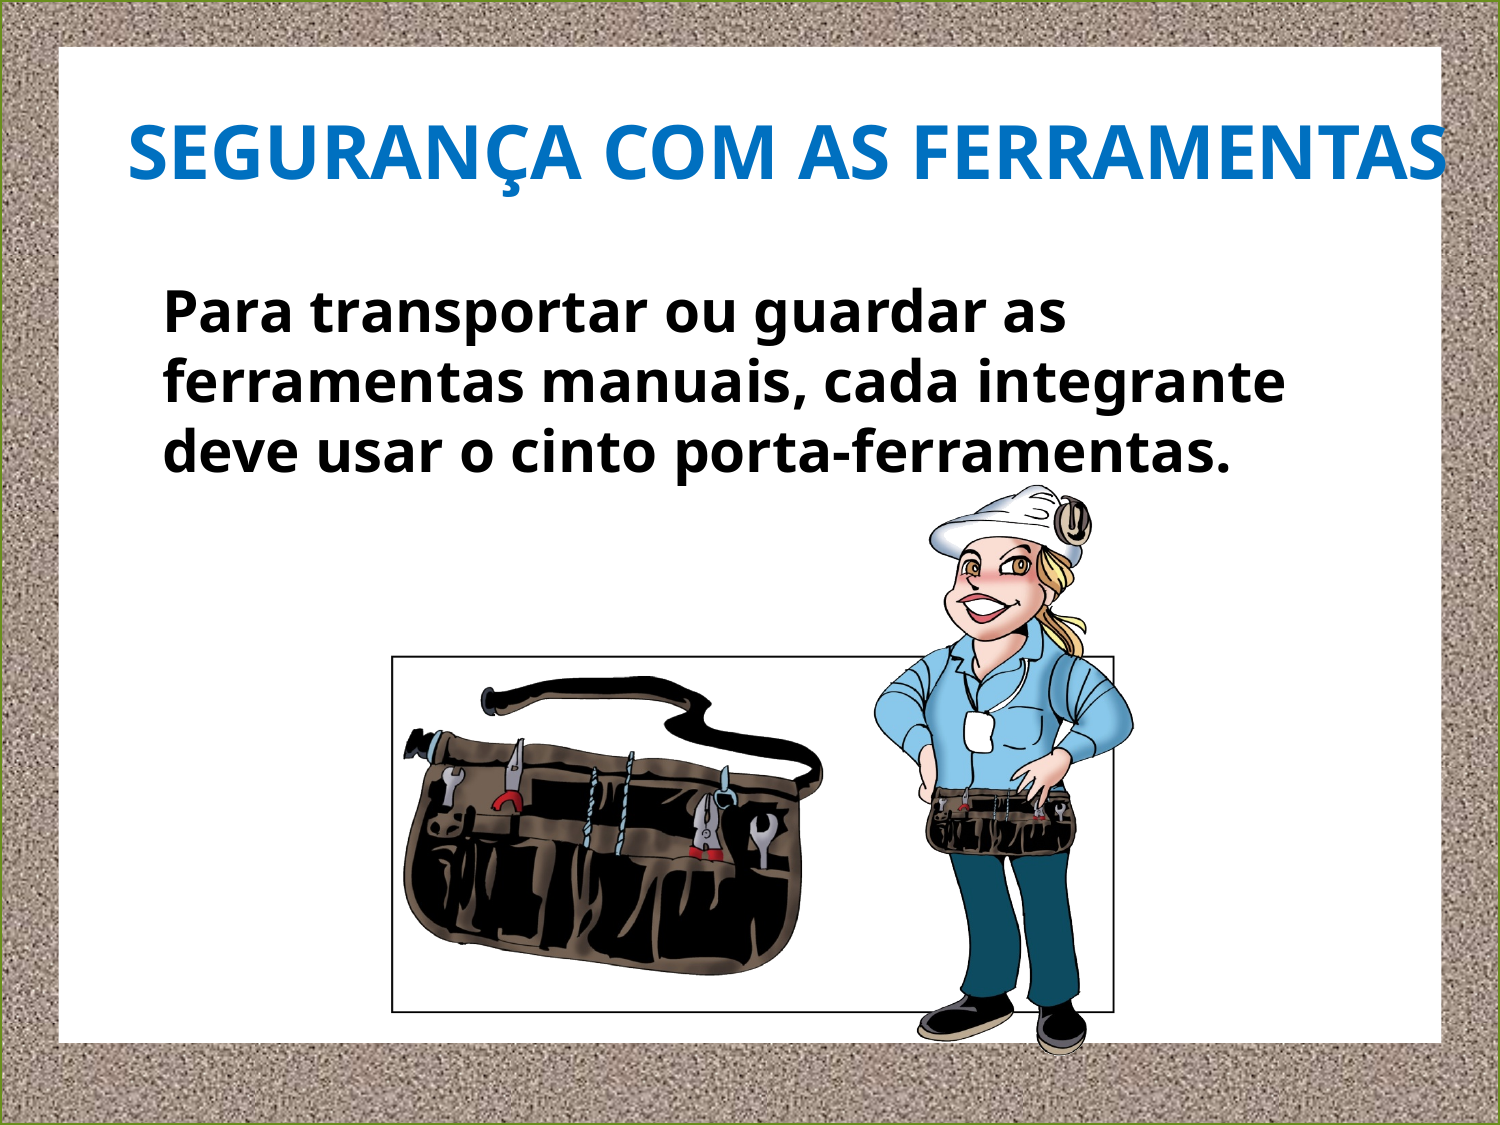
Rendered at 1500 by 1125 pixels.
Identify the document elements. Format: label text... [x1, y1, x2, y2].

title SEGURANÇA COM AS FERRAMENTAS [112, 96, 1500, 285]
text_box Para transportar ou guardar as ferramentas manuais, cada integrante deve usar o cinto porta-ferramentas. [147, 267, 1388, 492]
text_box [0, 0, 1500, 1125]
picture [381, 475, 1151, 1079]
text_box [57, 45, 1443, 1044]
